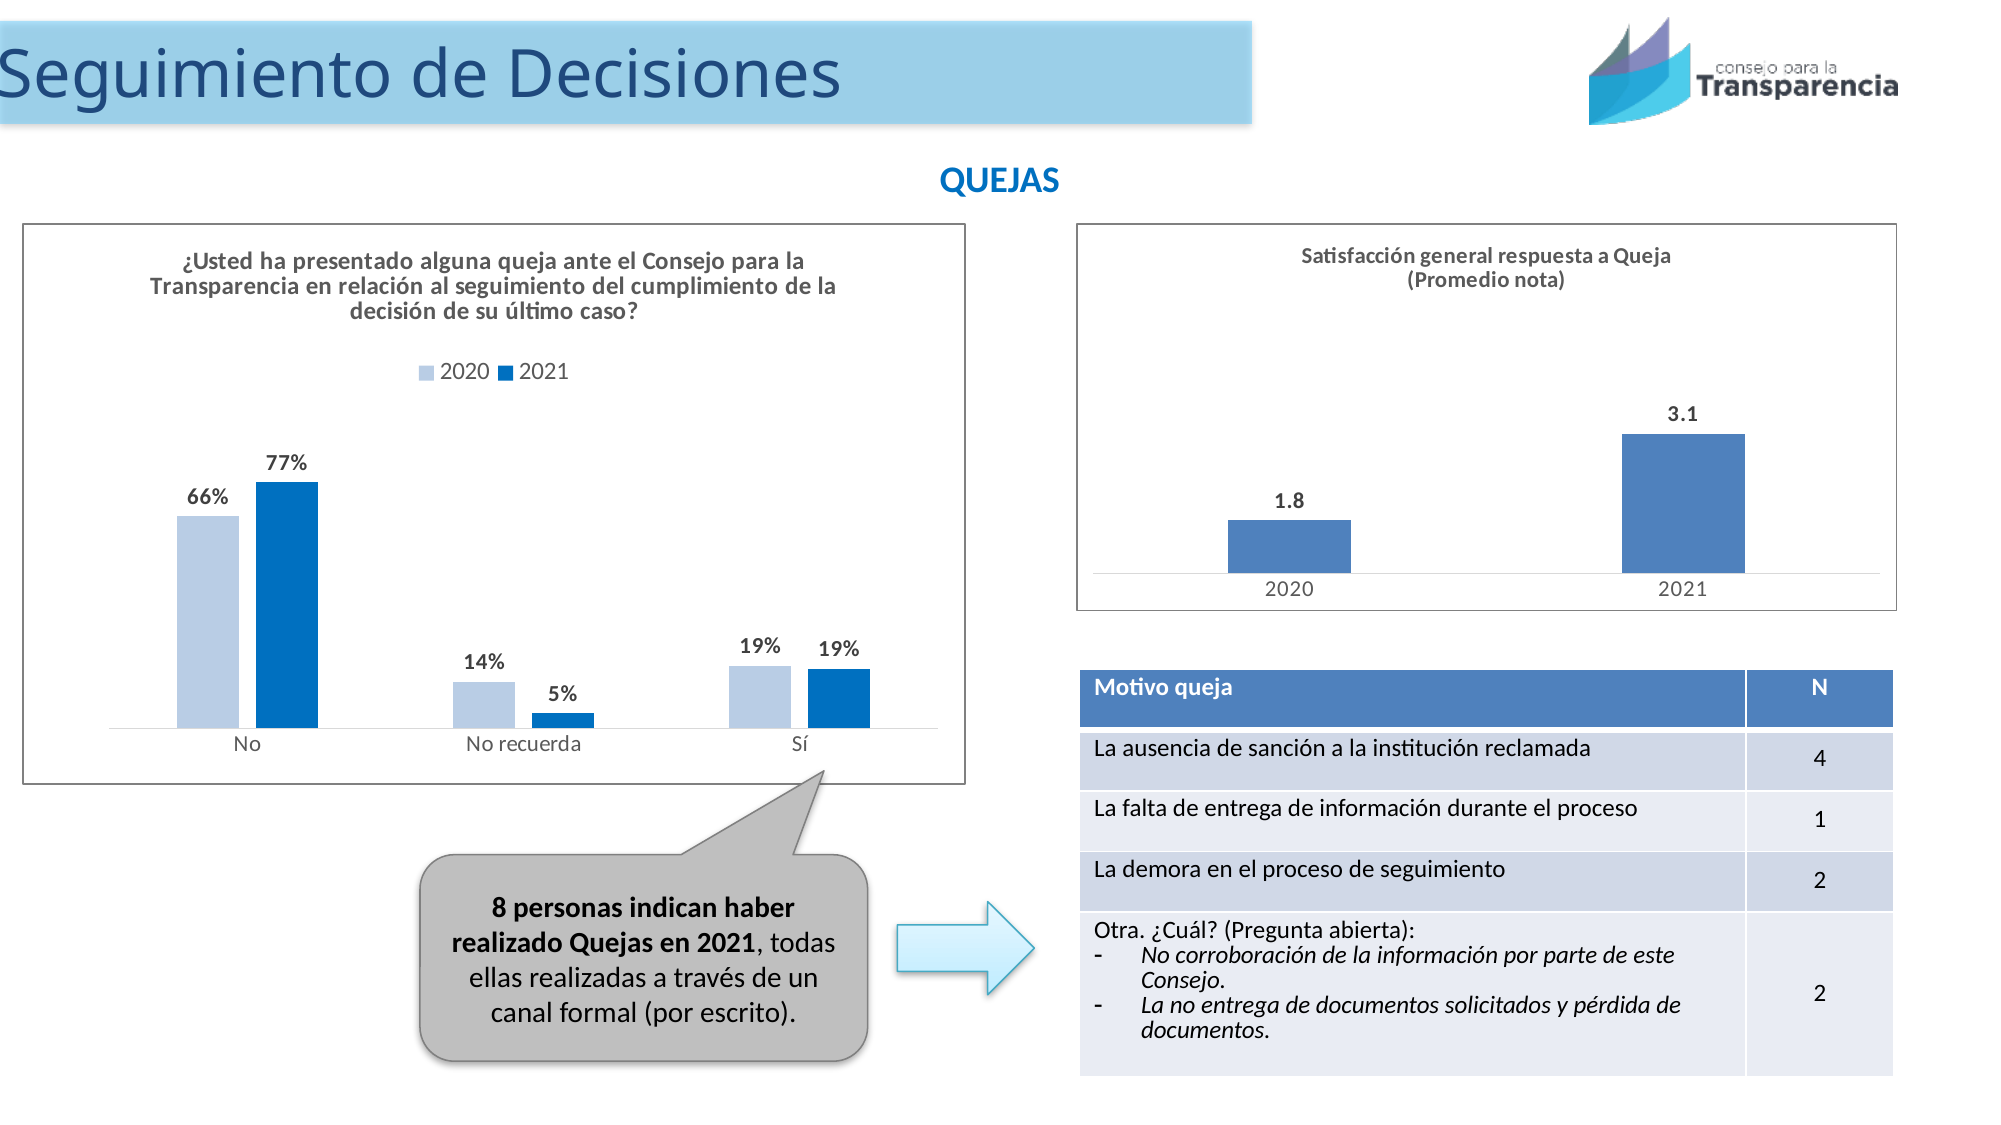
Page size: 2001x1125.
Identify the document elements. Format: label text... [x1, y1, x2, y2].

text_box QUEJAS [924, 147, 1075, 208]
picture [1589, 17, 1898, 125]
table_cell La demora en el proceso de seguimiento [1080, 852, 1745, 911]
table_cell 2 [1747, 852, 1893, 911]
table_cell Otra. ¿Cuál? (Pregunta abierta): No corroboración de la información por parte de este Consejo. La no entrega de documentos solicitados y pérdida de documentos. [1080, 913, 1745, 1076]
table_header Motivo queja [1080, 670, 1745, 727]
table_cell 1 [1747, 792, 1893, 851]
text_box 8 personas indican haber realizado Quejas en 2021, todas ellas realizadas a través de un canal formal (por escrito). [419, 794, 869, 1062]
table_cell La ausencia de sanción a la institución reclamada [1080, 733, 1745, 790]
table_cell 2 [1747, 913, 1893, 1076]
table_header N [1747, 670, 1893, 727]
table_cell 4 [1747, 733, 1893, 790]
chart [1075, 223, 1898, 612]
table_cell La falta de entrega de información durante el proceso [1080, 792, 1745, 851]
text_box Seguimiento de Decisiones [0, 20, 864, 121]
text_box [0, 20, 1253, 125]
text_box [896, 900, 1035, 996]
chart [21, 223, 966, 785]
